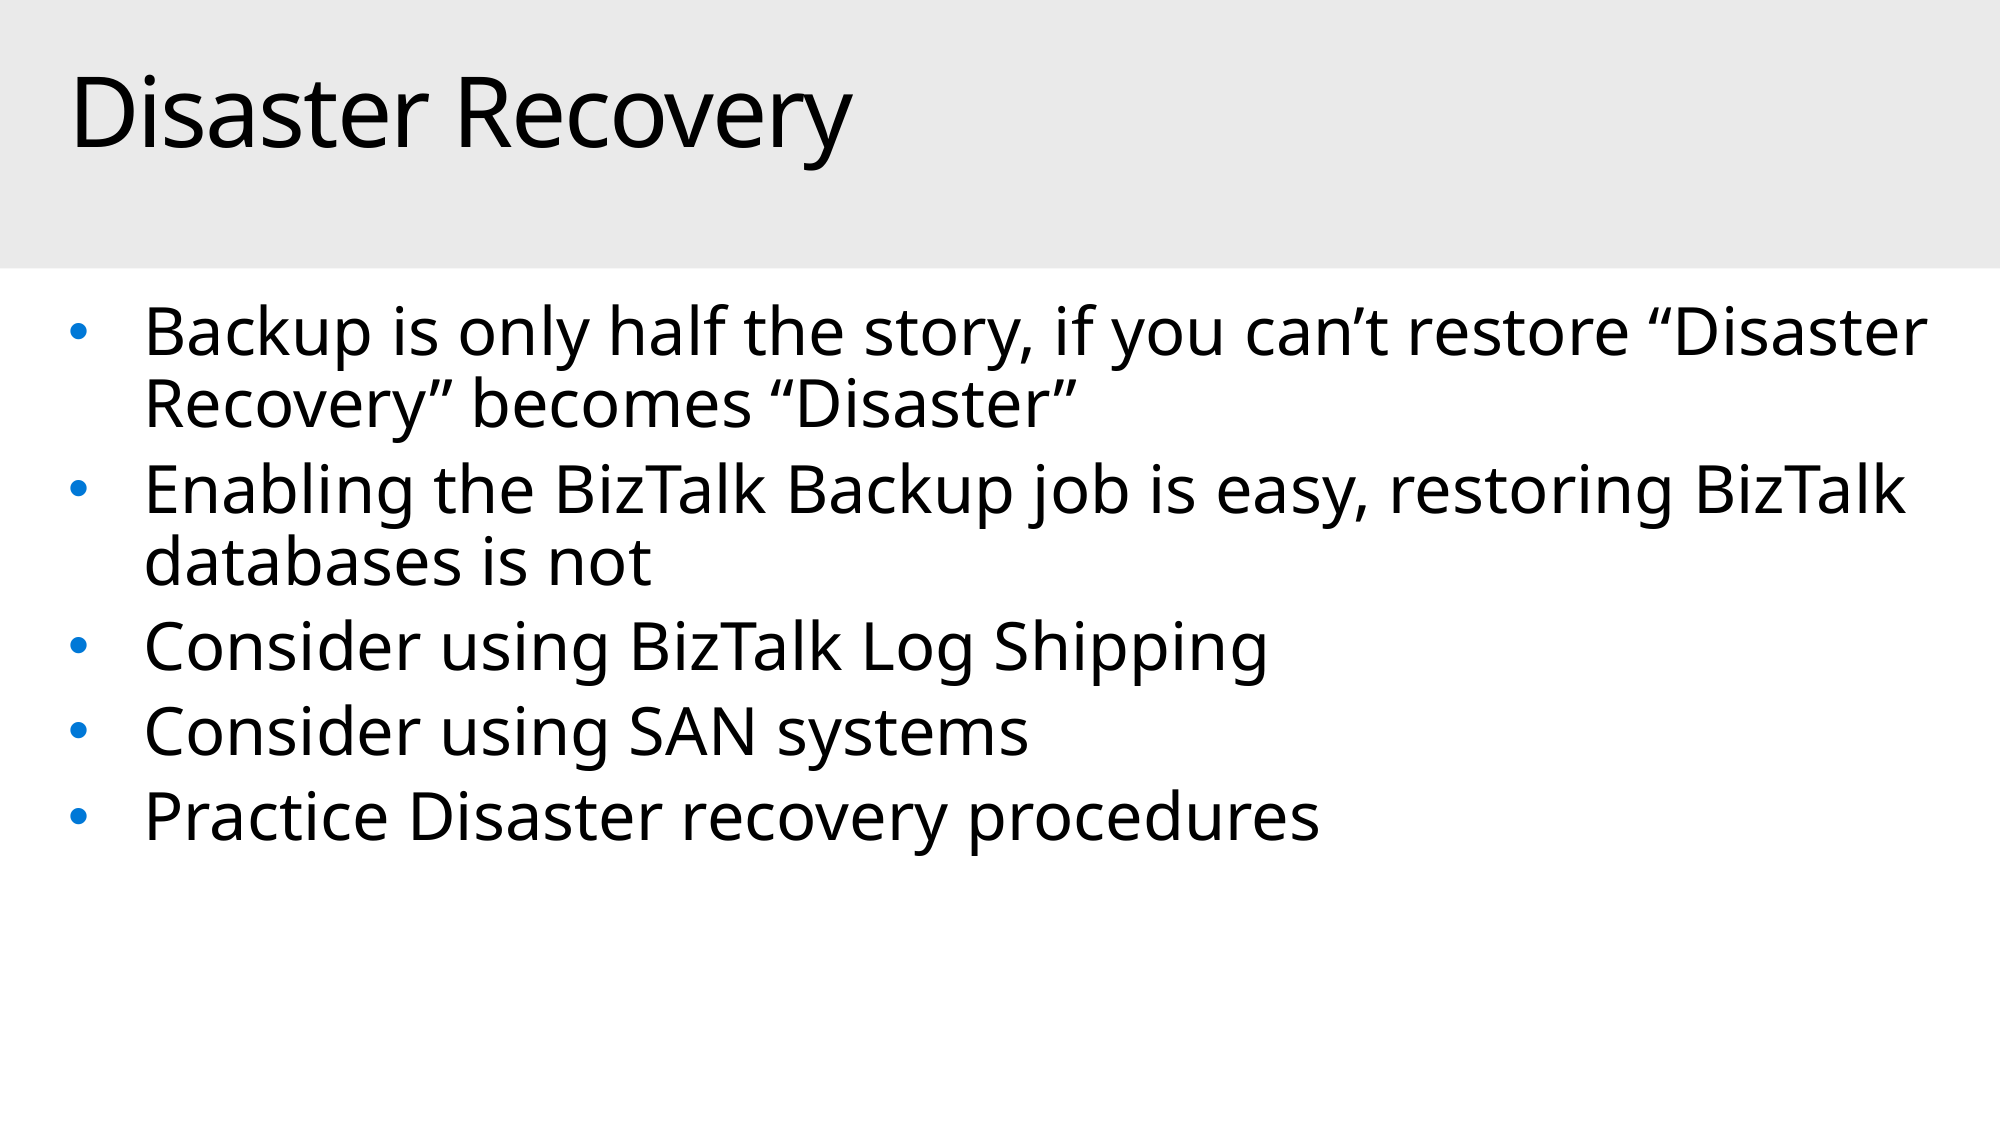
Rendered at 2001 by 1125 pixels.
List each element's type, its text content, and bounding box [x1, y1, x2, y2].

title Disaster Recovery [44, 47, 1957, 196]
list Backup is only half the story, if you can’t restore “Disaster Recovery” becomes “Disaster” Enabling the BizTalk Backup job is easy, restoring BizTalk databases is not Consider using BizTalk Log Shipping Consider using SAN systems Practice Disaster recovery procedures [44, 268, 1956, 997]
